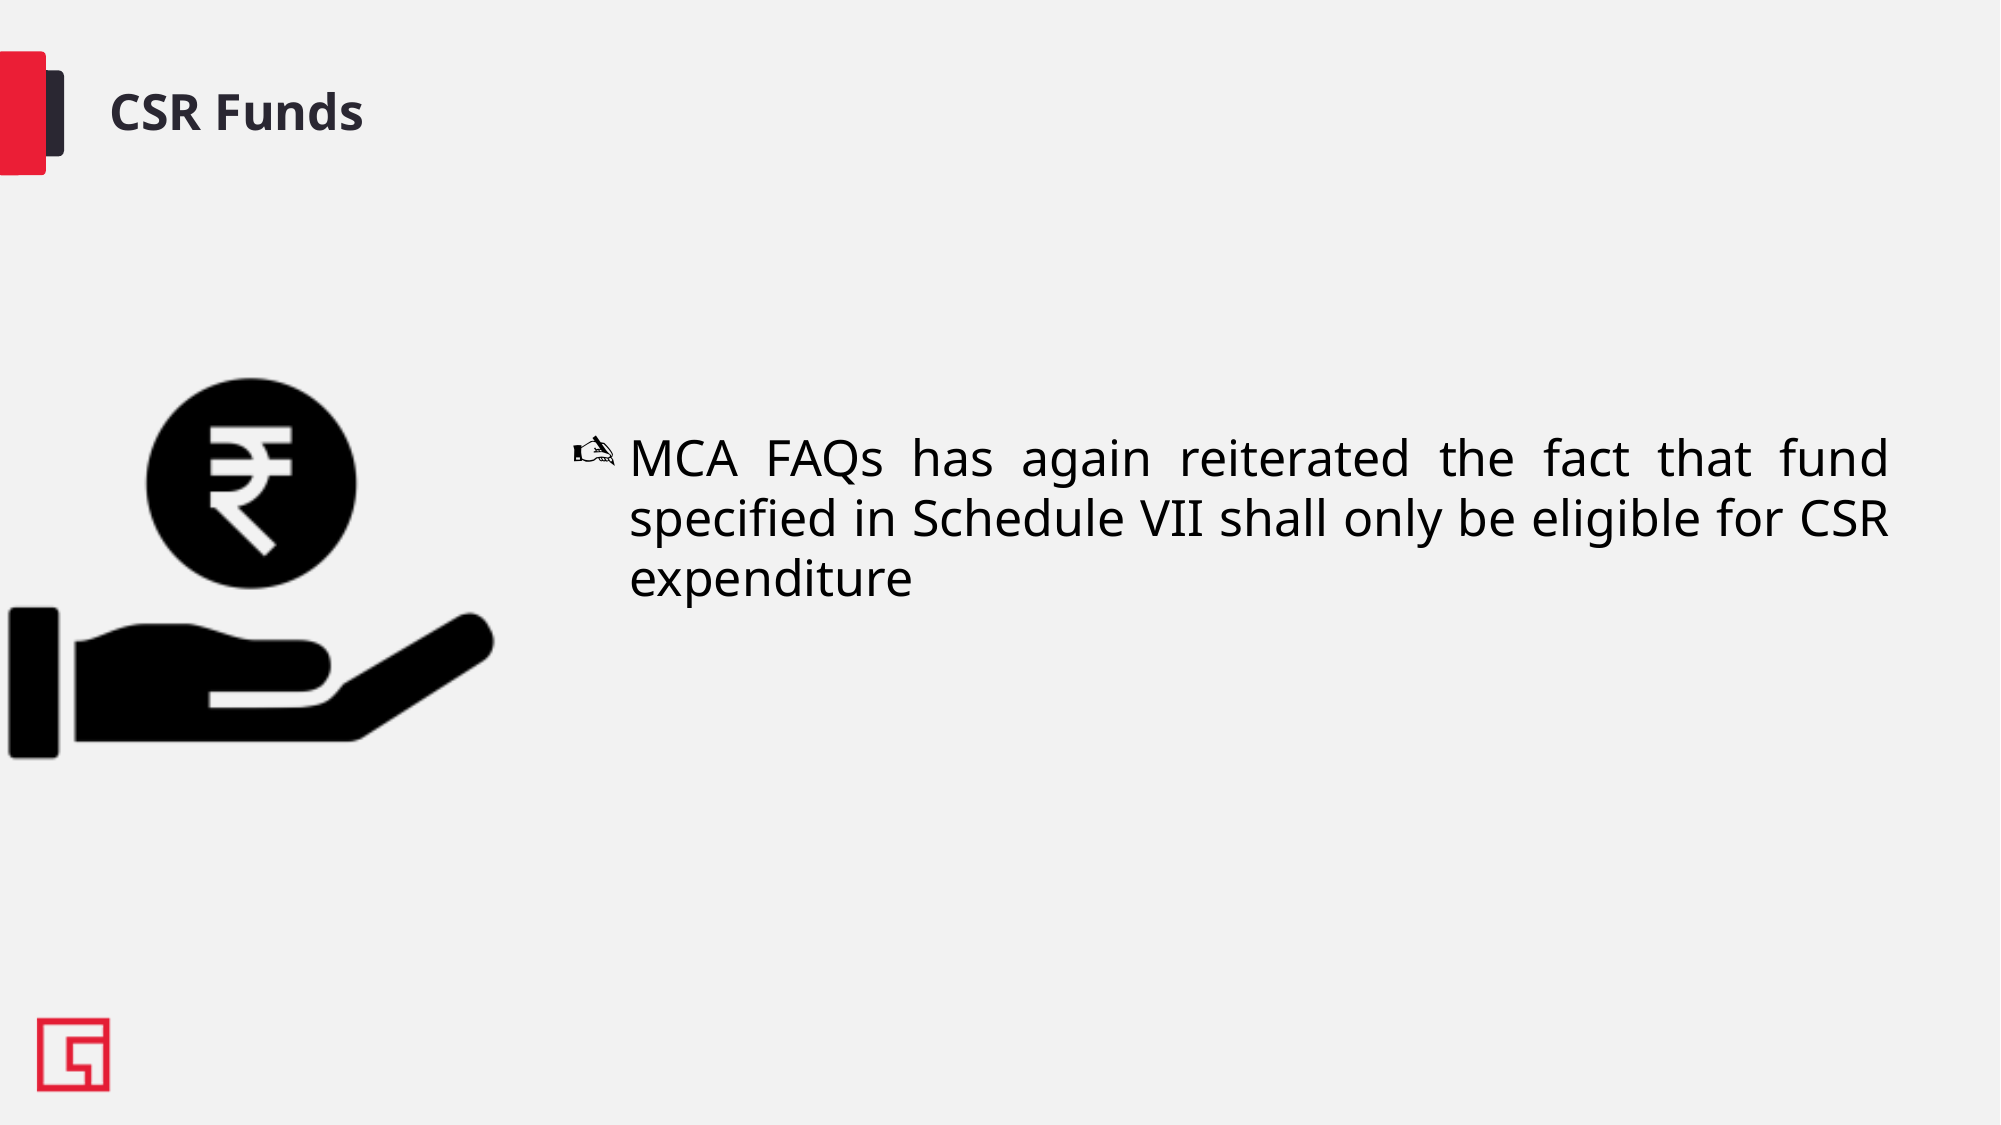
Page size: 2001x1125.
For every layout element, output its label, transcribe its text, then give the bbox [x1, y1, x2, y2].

text_box MCA FAQs has again reiterated the fact that fund specified in Schedule VII shall only be eligible for CSR expenditure [555, 329, 1906, 1025]
picture [34, 1011, 119, 1102]
picture [0, 349, 543, 787]
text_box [0, 51, 1678, 176]
